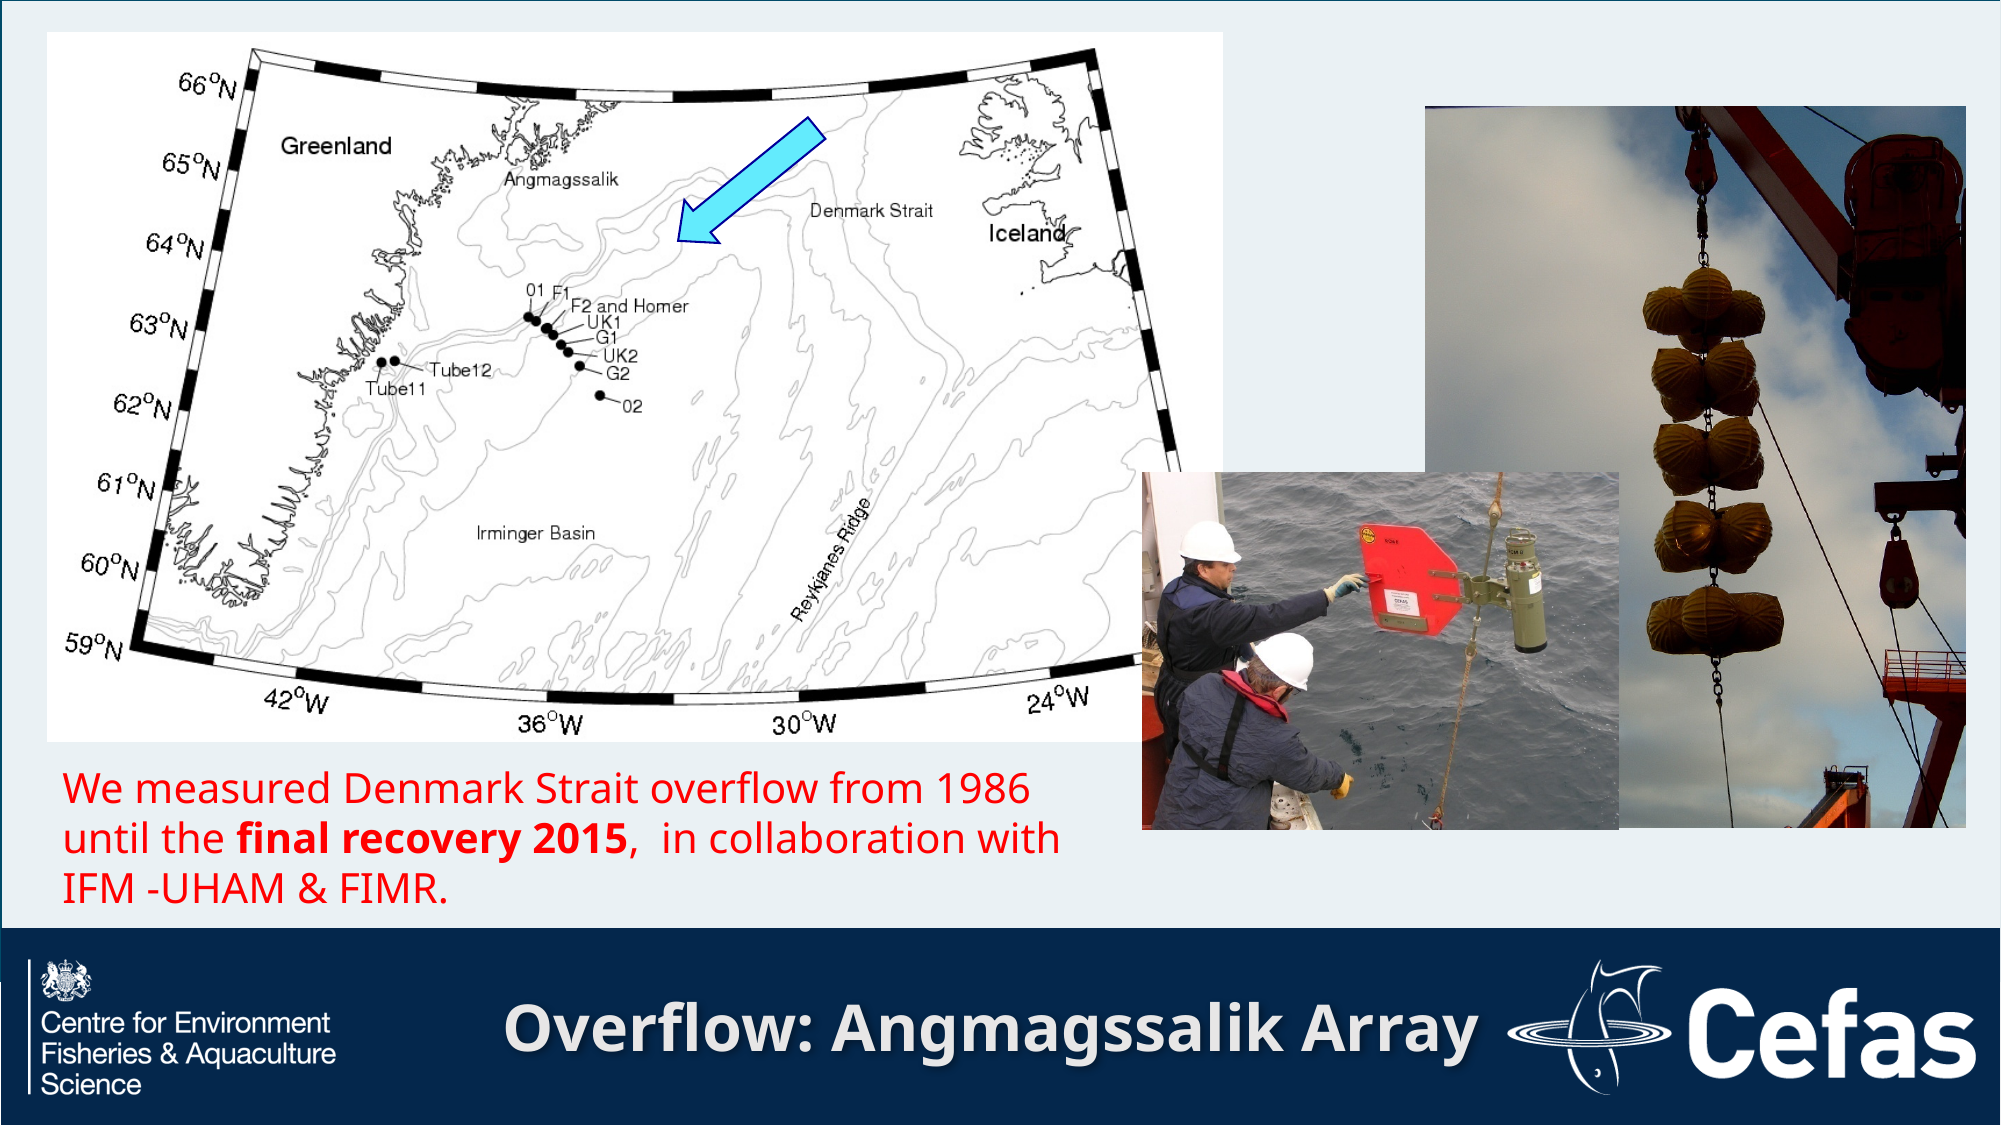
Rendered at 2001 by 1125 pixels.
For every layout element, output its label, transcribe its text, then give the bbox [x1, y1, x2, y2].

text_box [47, 32, 1223, 742]
picture [0, 2, 2001, 1125]
text_box We measured Denmark Strait overflow from 1986 until the final recovery 2015, in collaboration with IFM -UHAM & FIMR. [47, 754, 1143, 969]
text_box Overflow: Angmagssalik Array [293, 959, 1644, 1085]
